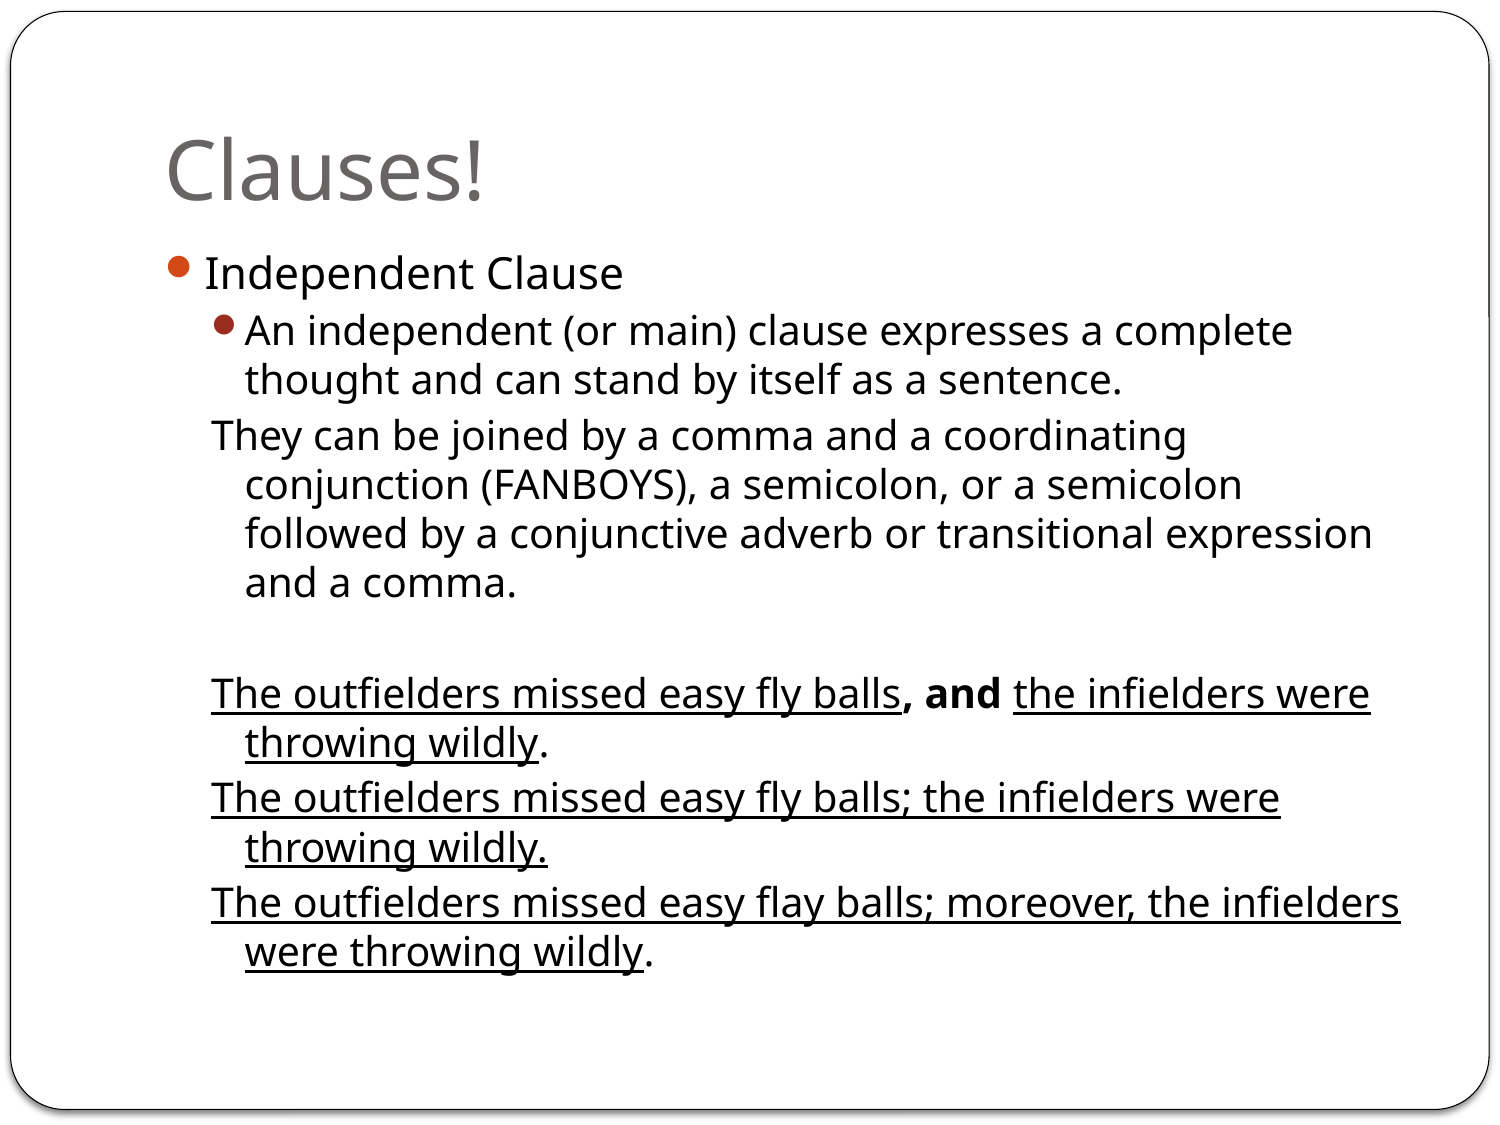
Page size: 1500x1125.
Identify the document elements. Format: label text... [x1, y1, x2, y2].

list Independent Clause An independent (or main) clause expresses a complete thought and can stand by itself as a sentence. They can be joined by a comma and a coordinating conjunction (FANBOYS), a semicolon, or a semicolon followed by a conjunctive adverb or transitional expression and a comma. The outfielders missed easy fly balls, and the infielders were throwing wildly. The outfielders missed easy fly balls; the infielders were throwing wildly. The outfielders missed easy flay balls; moreover, the infielders were throwing wildly. [150, 237, 1425, 988]
title Clauses! [150, 45, 1425, 233]
